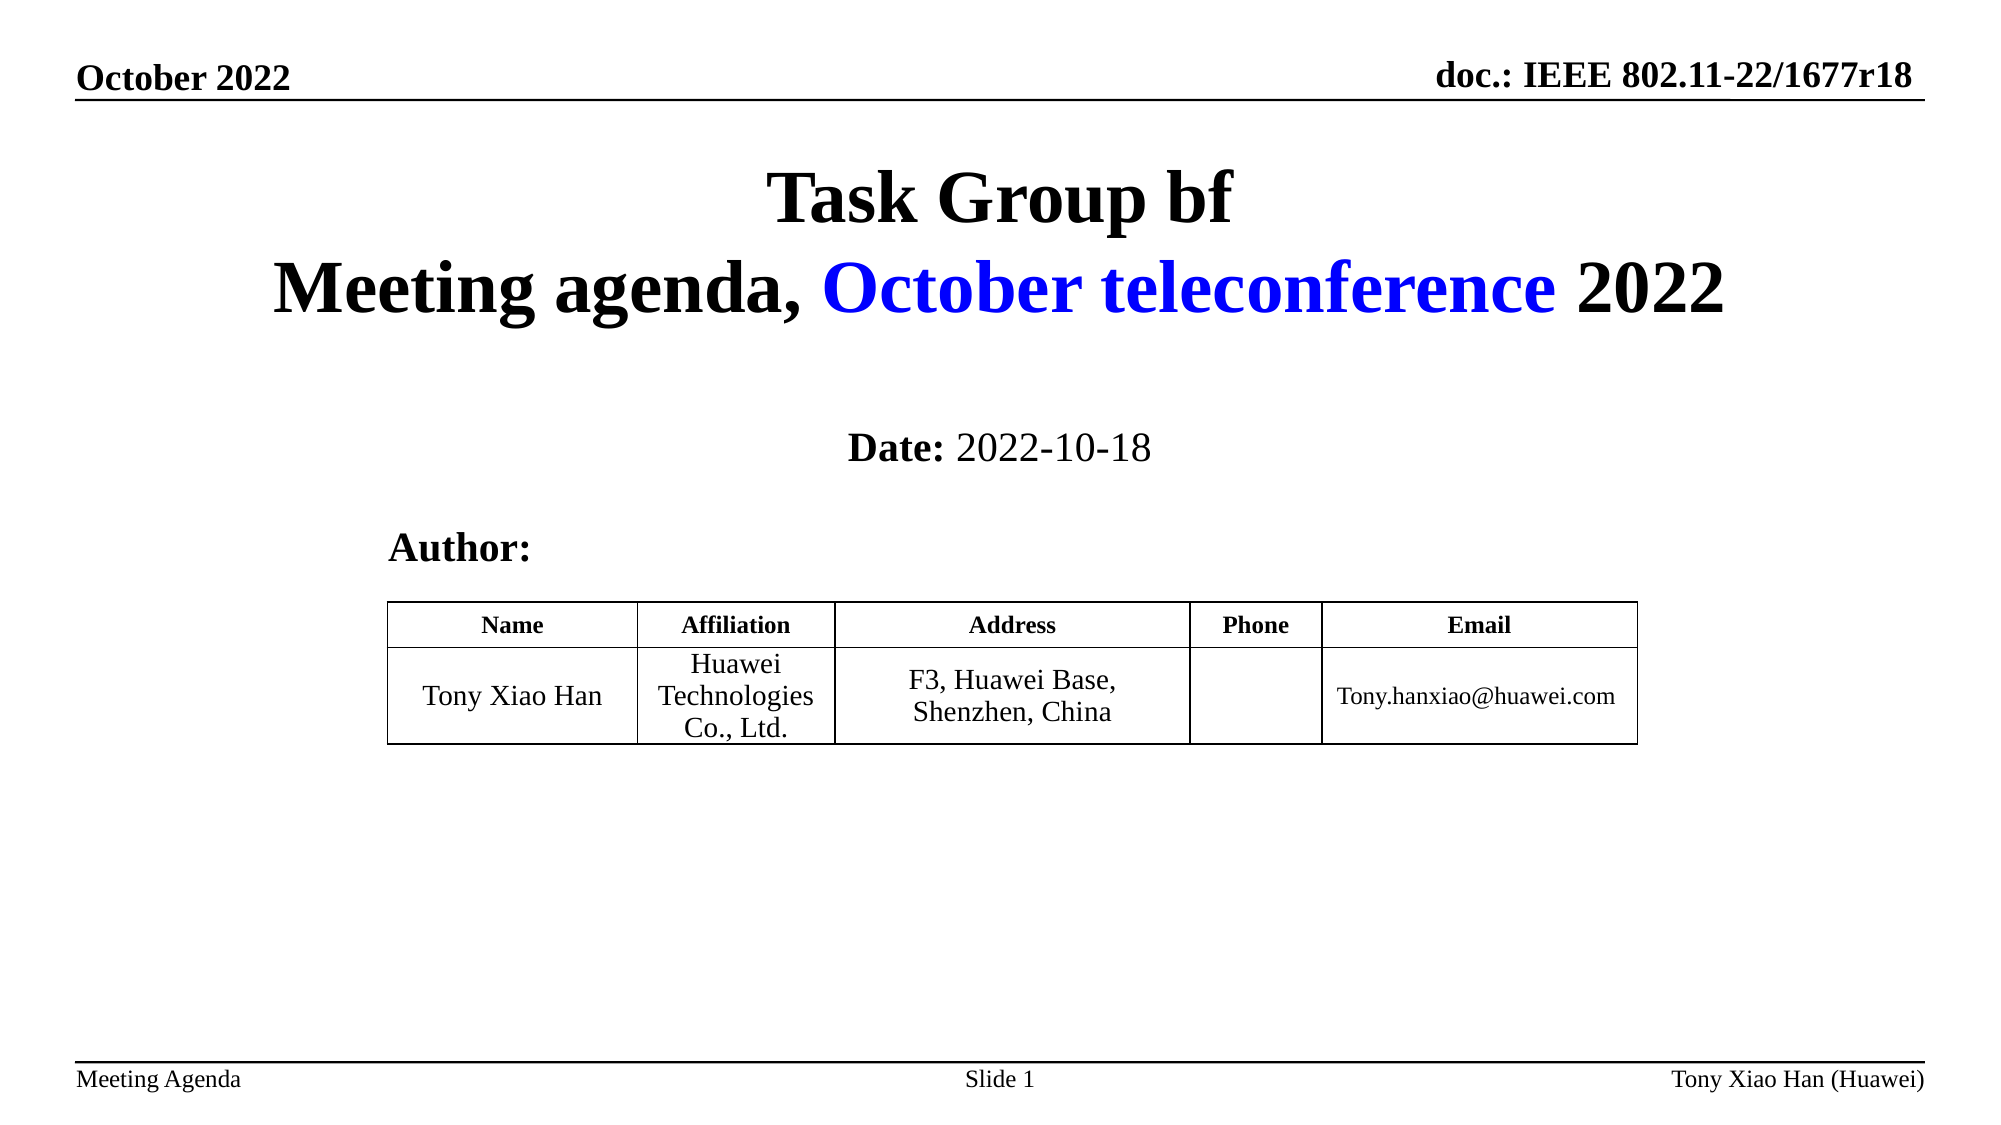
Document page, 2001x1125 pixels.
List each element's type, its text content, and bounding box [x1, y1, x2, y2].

table_header Phone [1191, 603, 1321, 647]
table_cell F3, Huawei Base, Shenzhen, China [836, 648, 1189, 743]
table_cell Tony Xiao Han [388, 648, 637, 743]
table_cell [1191, 648, 1321, 743]
table_header Address [836, 603, 1189, 647]
title Task Group bf Meeting agenda, October teleconference 2022 [75, 149, 1925, 325]
text_box Author: [362, 512, 600, 575]
list Date: 2022-10-18 [362, 412, 1638, 475]
table_header Affiliation [638, 603, 834, 647]
table_cell Huawei Technologies Co., Ltd. [638, 648, 834, 743]
table_header Email [1323, 603, 1637, 647]
table_header Name [388, 603, 637, 647]
table_cell Tony.hanxiao@huawei.com [1323, 648, 1637, 743]
